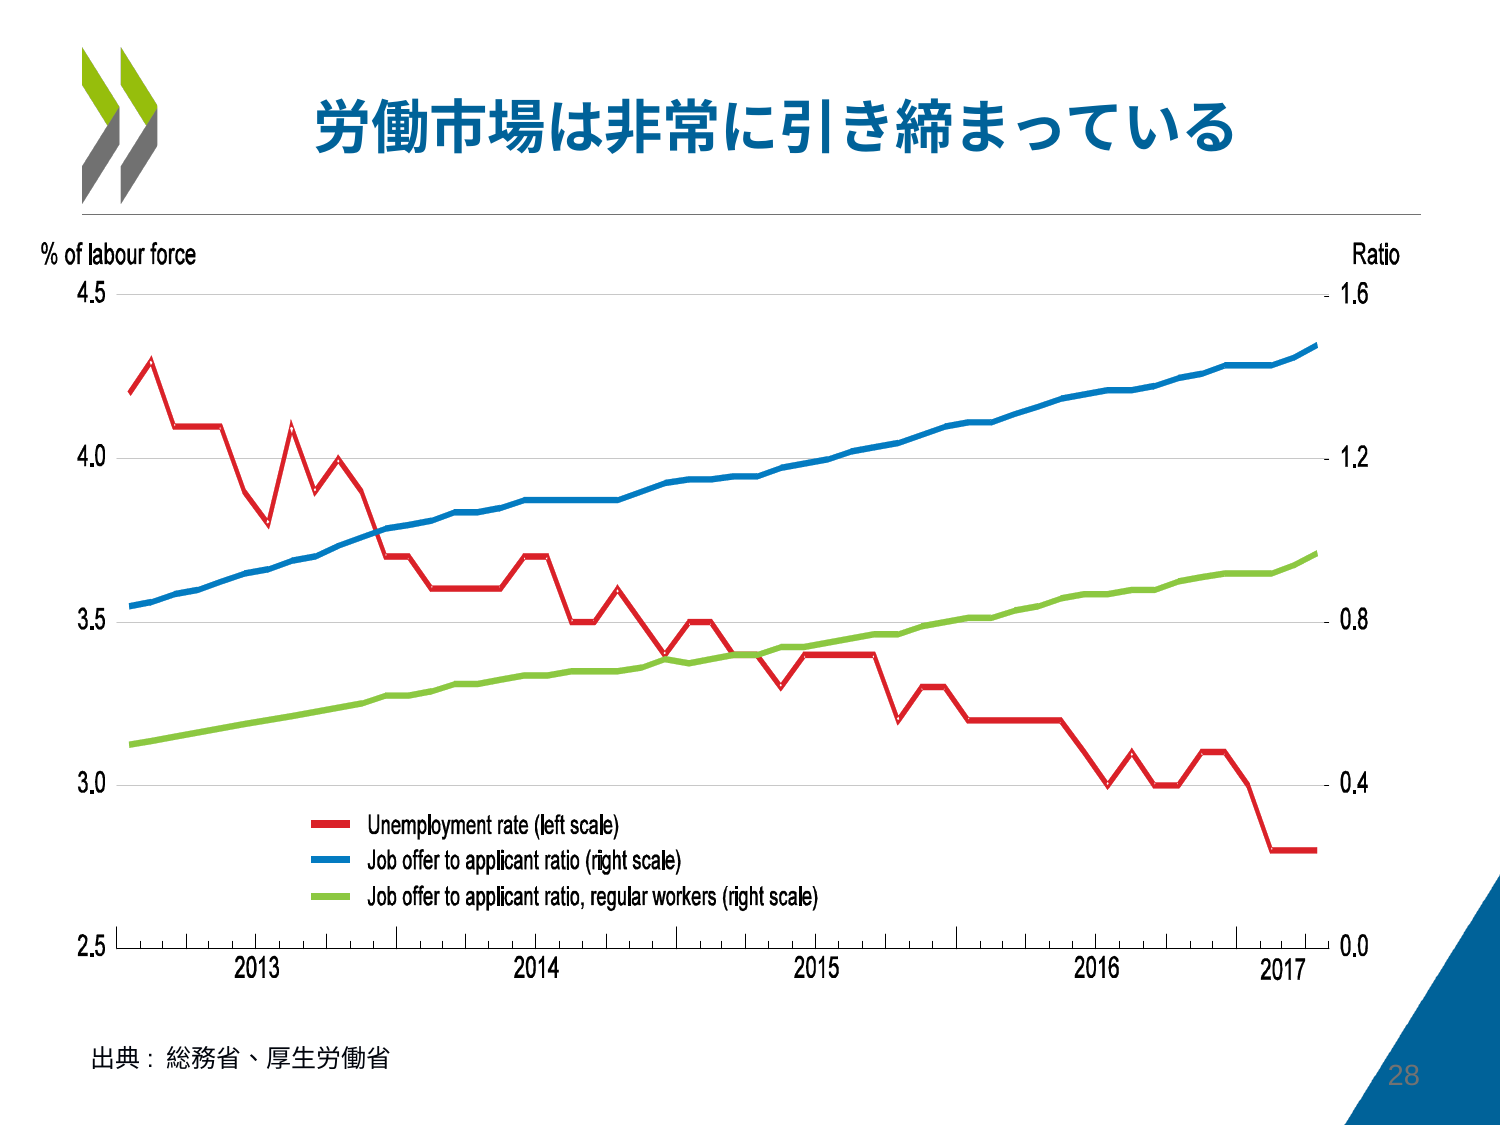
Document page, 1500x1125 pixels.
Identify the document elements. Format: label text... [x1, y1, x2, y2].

text_box 出典: 総務省、厚生労働省 [76, 1048, 407, 1080]
picture [33, 231, 1500, 1125]
slide_number 28 [1246, 1049, 1436, 1125]
title 労働市場は非常に引き締まっている [53, 30, 1500, 219]
